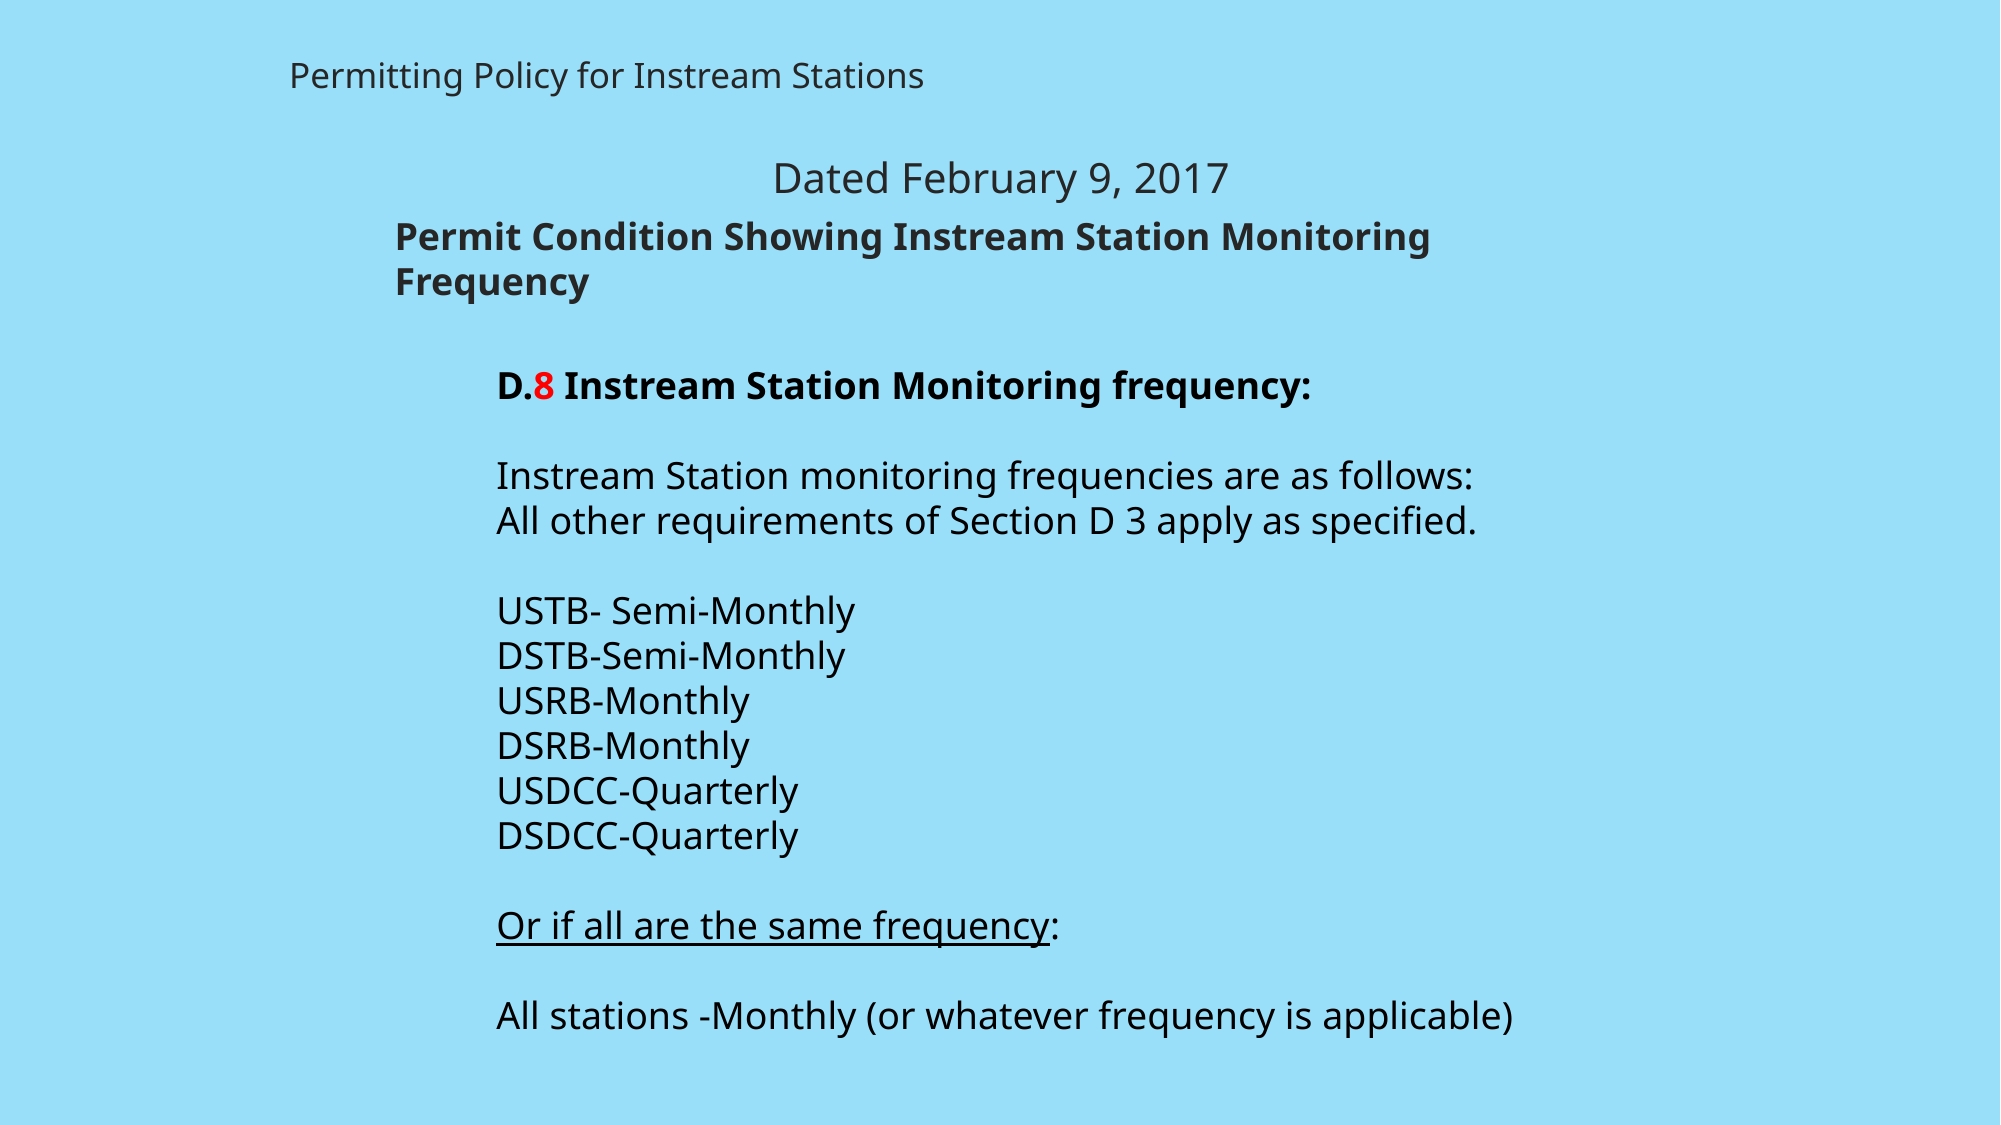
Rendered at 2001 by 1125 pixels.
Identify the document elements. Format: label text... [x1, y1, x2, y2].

title Permitting Policy for Instream Stations [274, 45, 1684, 143]
list [274, 339, 1684, 959]
text_box Dated February 9, 2017 [757, 144, 1254, 205]
text_box Permit Condition Showing Instream Station Monitoring Frequency [379, 205, 1604, 278]
text_box D.8 Instream Station Monitoring frequency: Instream Station monitoring frequencies are as follows: All other requirements of Section D 3 apply as specified. USTB- Semi-Monthly DSTB-Semi-Monthly USRB-Monthly DSRB-Monthly USDCC-Quarterly DSDCC-Quarterly Or if all are the same frequency: All stations -Monthly (or whatever frequency is applicable) [481, 355, 1530, 1090]
